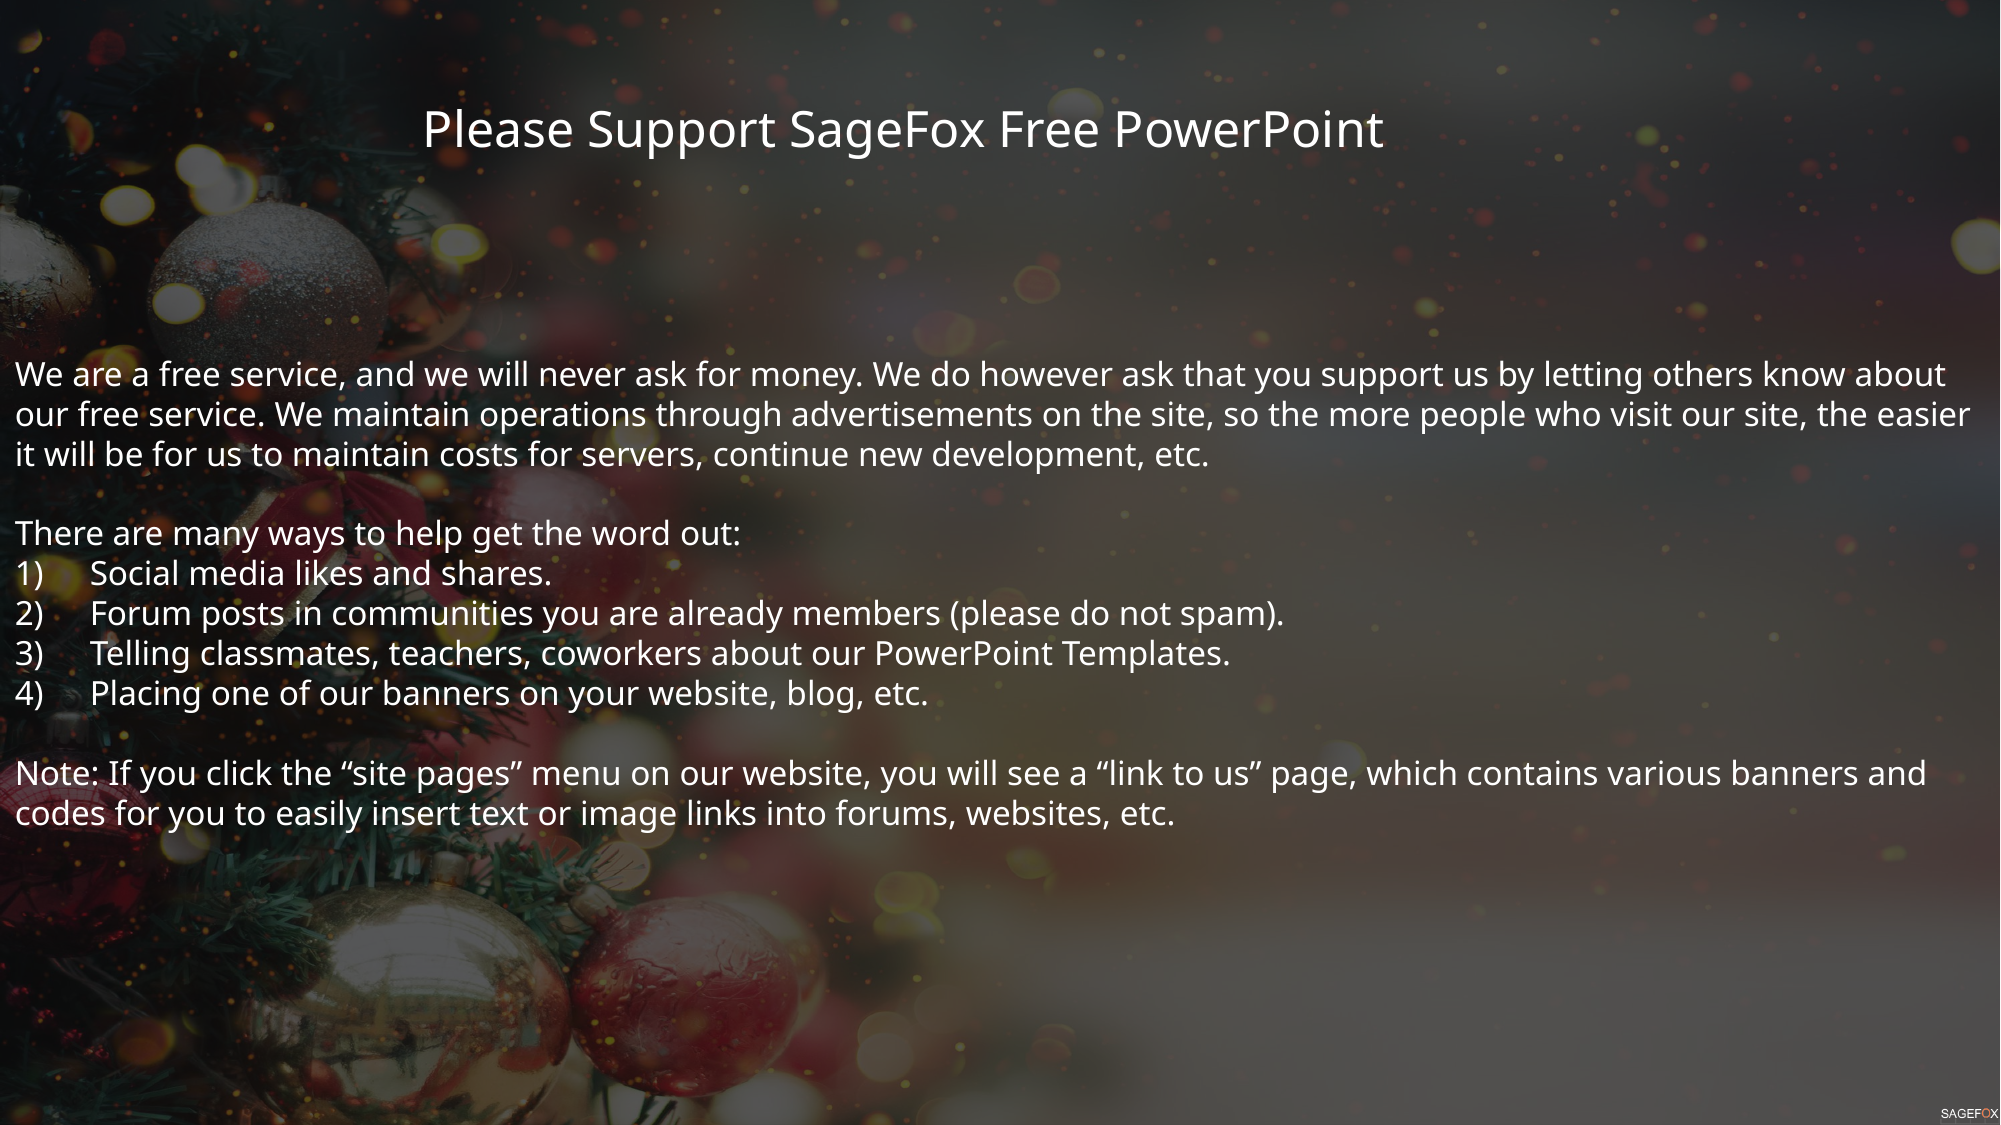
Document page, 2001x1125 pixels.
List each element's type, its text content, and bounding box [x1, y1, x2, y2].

text_box We are a free service, and we will never ask for money. We do however ask that you support us by letting others know about our free service. We maintain operations through advertisements on the site, so the more people who visit our site, the easier it will be for us to maintain costs for servers, continue new development, etc. There are many ways to help get the word out: Social media likes and shares. Forum posts in communities you are already members (please do not spam). Telling classmates, teachers, coworkers about our PowerPoint Templates. Placing one of our banners on your website, blog, etc. Note: If you click the “site pages” menu on our website, you will see a “link to us” page, which contains various banners and codes for you to easily insert text or image links into forums, websites, etc. [0, 0, 2000, 1125]
title Please Support SageFox Free PowerPoint [363, 72, 1444, 190]
